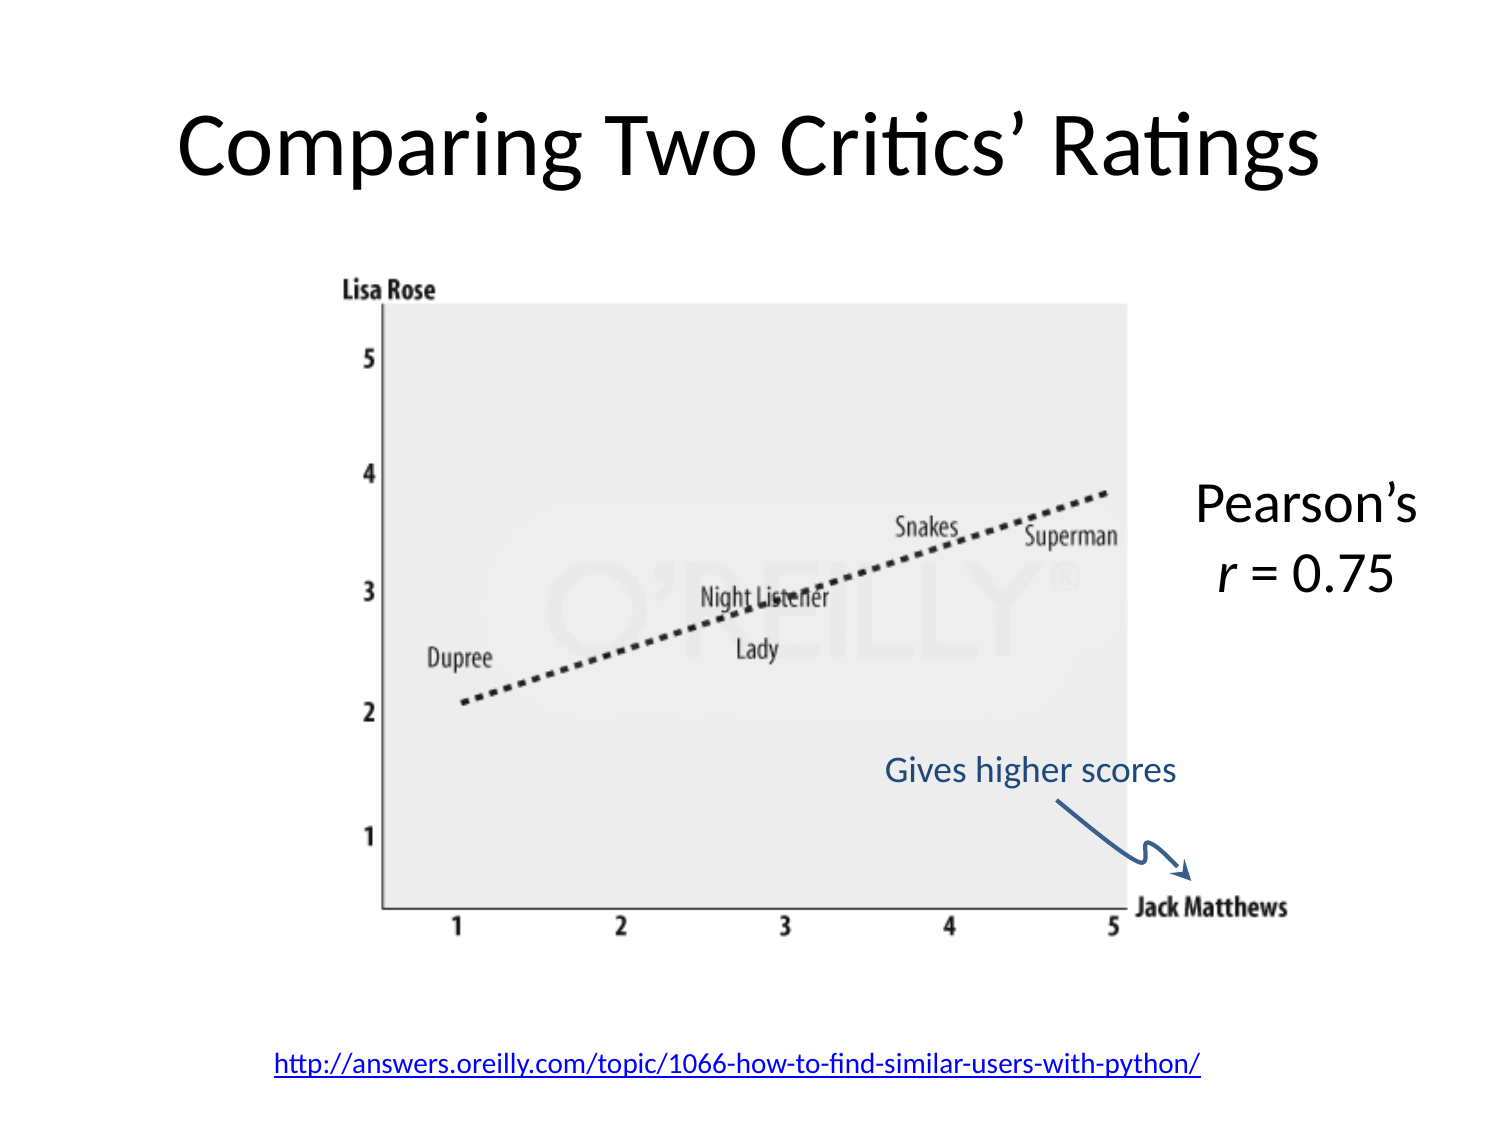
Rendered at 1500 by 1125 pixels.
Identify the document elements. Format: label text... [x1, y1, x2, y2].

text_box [837, 737, 1226, 882]
text_box Pearson’s r = 0.75 [1295, 457, 1438, 612]
text_box http://answers.oreilly.com/topic/1066-how-to-find-similar-users-with-python/ [249, 1037, 1225, 1088]
picture [337, 274, 1291, 946]
title Comparing Two Critics’ Ratings [75, 45, 1425, 233]
